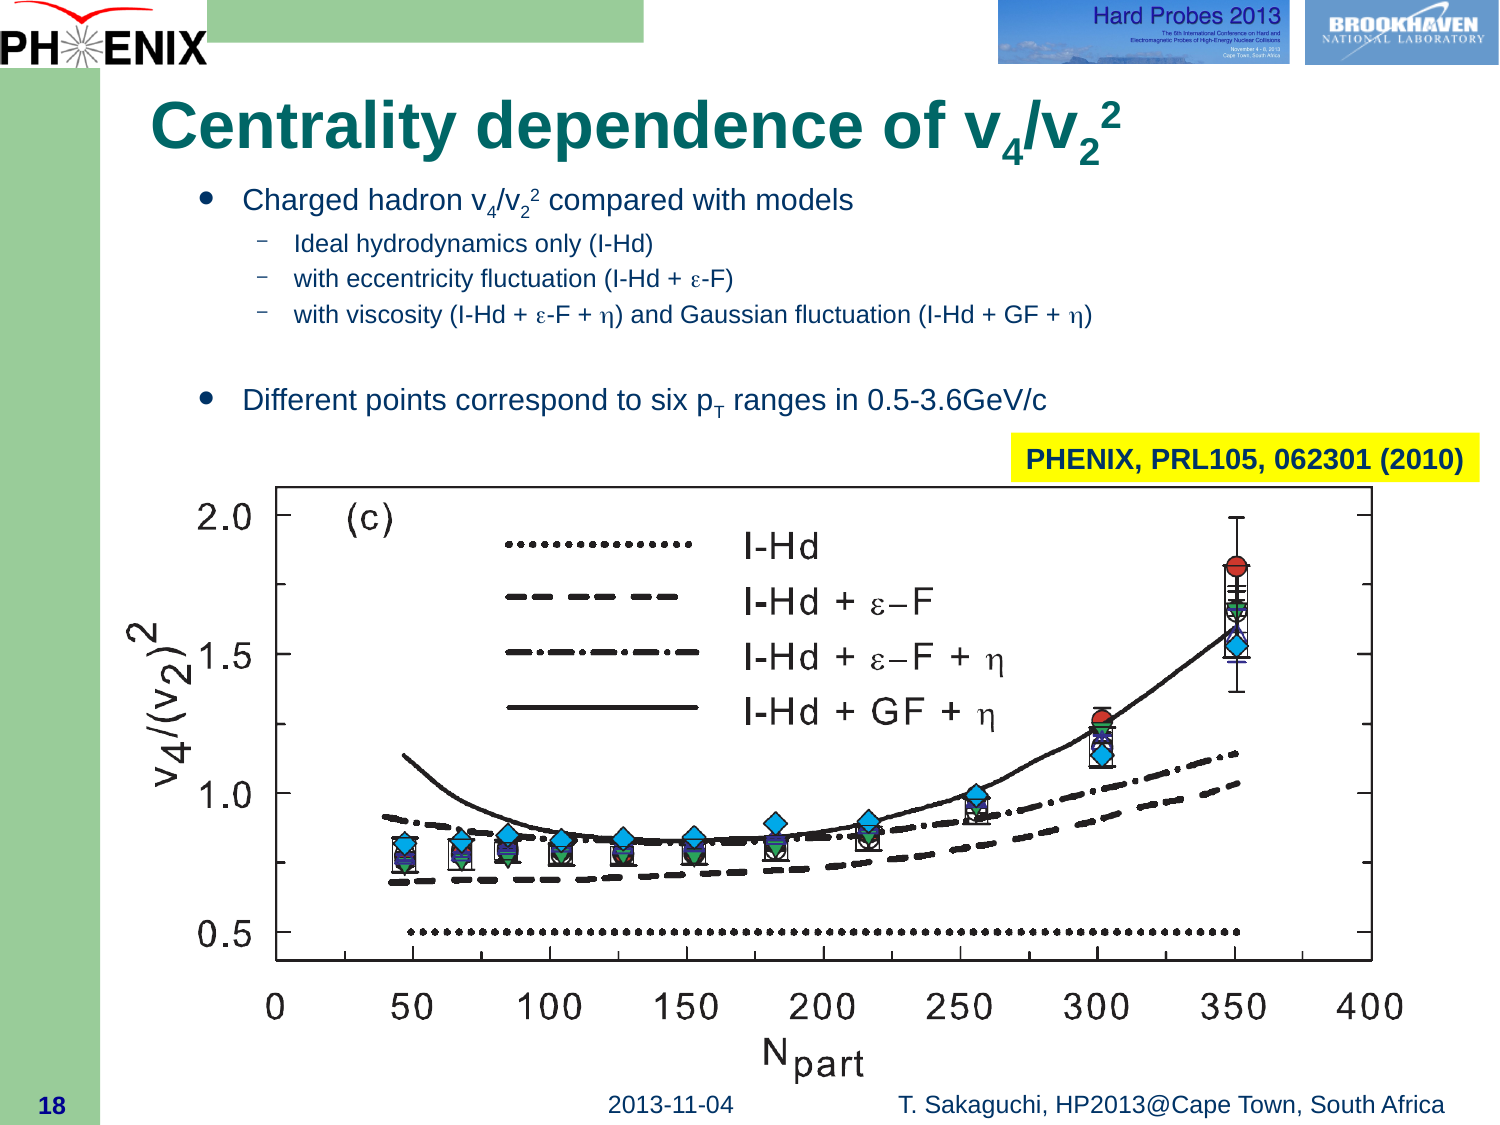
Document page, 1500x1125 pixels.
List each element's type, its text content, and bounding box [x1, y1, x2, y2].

text_box PHENIX, PRL105, 062301 (2010) [1011, 432, 1480, 483]
picture [1305, 0, 1499, 65]
list Charged hadron v4/v22 compared with models Ideal hydrodynamics only (I-Hd) with eccentricity fluctuation (I-Hd + e-F) with viscosity (I-Hd + e-F + h) and Gaussian fluctuation (I-Hd + GF + h) Different points correspond to six pT ranges in 0.5-3.6GeV/c [182, 172, 1389, 433]
title Centrality dependence of v4/v22 [134, 77, 1436, 173]
footer T. Sakaguchi, HP2013@Cape Town, South Africa [844, 1070, 1500, 1125]
picture [998, 0, 1290, 64]
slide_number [399, 1096, 750, 1125]
picture [0, 0, 207, 68]
slide_number 18 [3, 1046, 101, 1125]
picture [111, 467, 1424, 1089]
